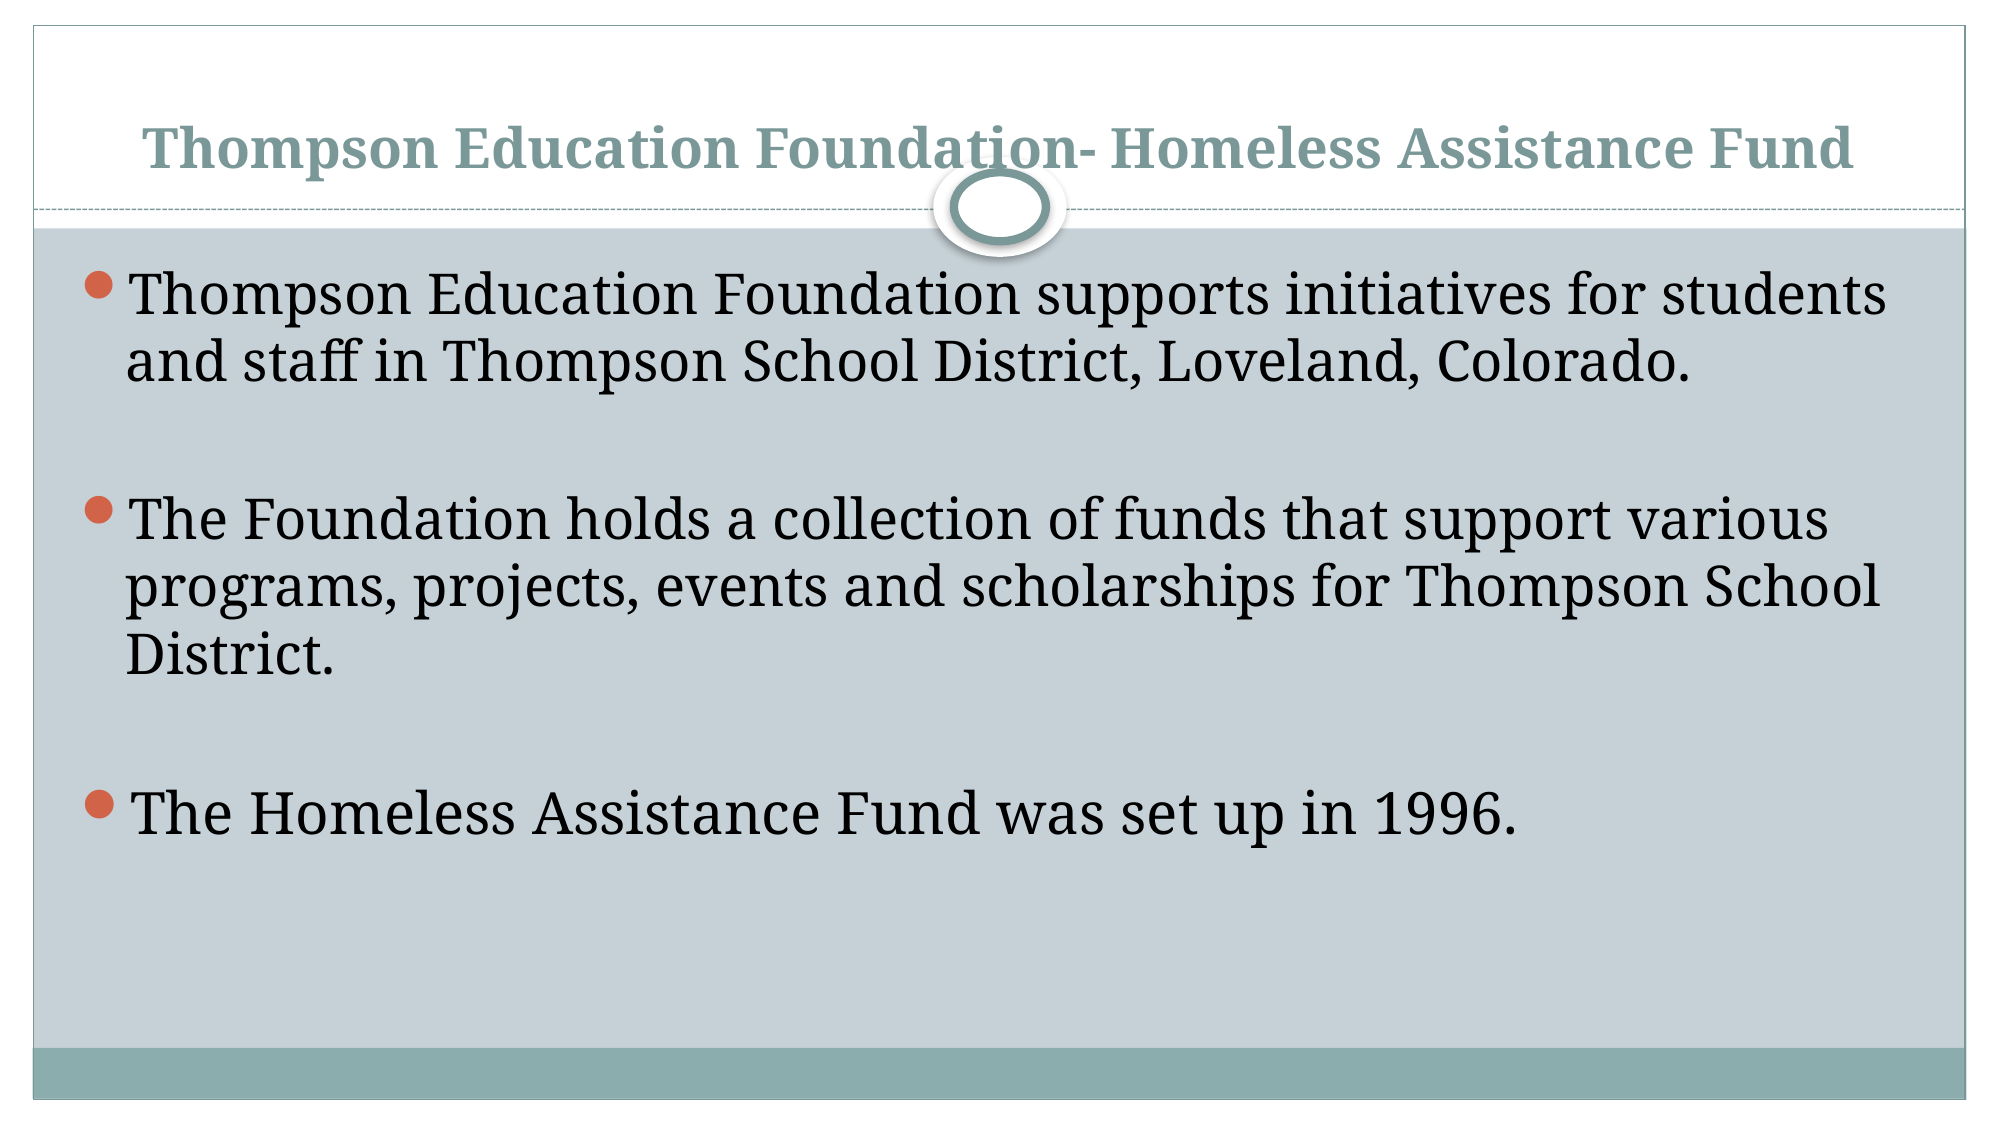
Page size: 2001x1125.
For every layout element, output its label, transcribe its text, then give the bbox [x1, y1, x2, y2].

list Thompson Education Foundation supports initiatives for students and staff in Thompson School District, Loveland, Colorado. The Foundation holds a collection of funds that support various programs, projects, events and scholarships for Thompson School District. The Homeless Assistance Fund was set up in 1996. [66, 250, 1926, 1001]
title Thompson Education Foundation- Homeless Assistance Fund [66, 62, 1934, 187]
